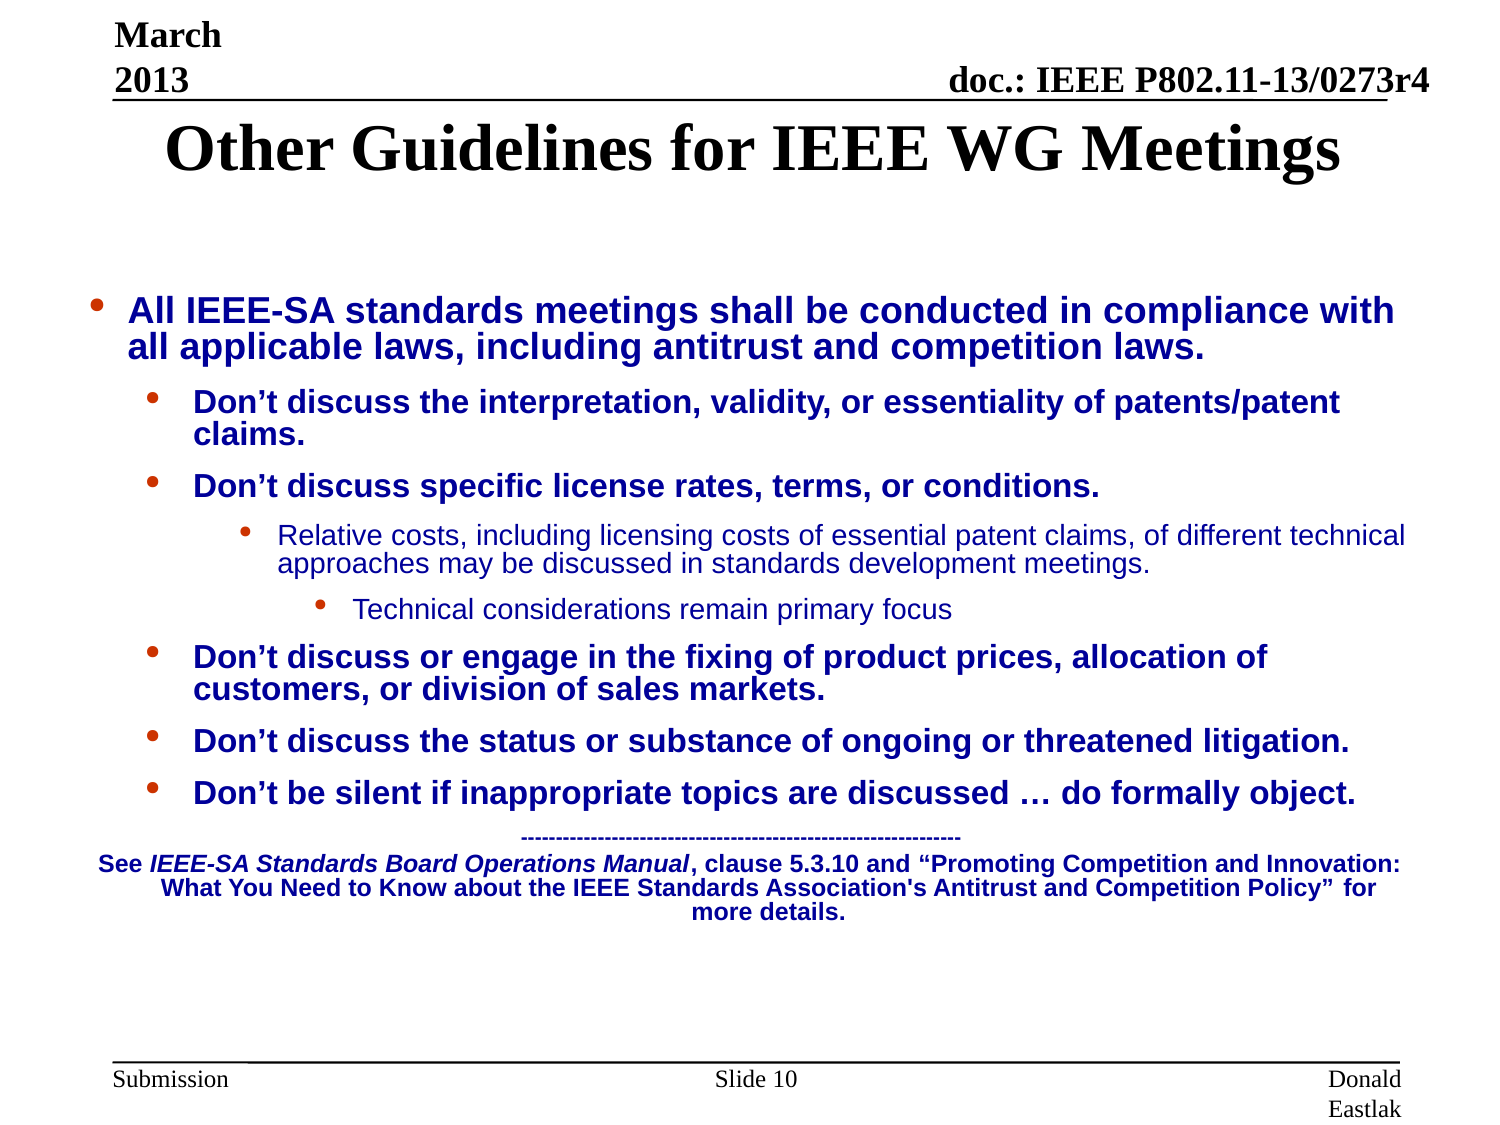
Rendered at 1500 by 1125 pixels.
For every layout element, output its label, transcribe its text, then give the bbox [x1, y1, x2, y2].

slide_number Slide 10 [712, 1062, 800, 1093]
text_box All IEEE-SA standards meetings shall be conducted in compliance with all applicable laws, including antitrust and competition laws. Don’t discuss the interpretation, validity, or essentiality of patents/patent claims. Don’t discuss specific license rates, terms, or conditions. Relative costs, including licensing costs of essential patent claims, of different technical approaches may be discussed in standards development meetings. Technical considerations remain primary focus Don’t discuss or engage in the fixing of product prices, allocation of customers, or division of sales markets. Don’t discuss the status or substance of ongoing or threatened litigation. Don’t be silent if inappropriate topics are discussed … do formally object. --------------------------------------------------------------- See IEEE-SA Standards Board Operations Manual, clause 5.3.10 and “Promoting Competition and Innovation: What You Need to Know about the IEEE Standards Association's Antitrust and Competition Policy” for more details. [74, 262, 1425, 1113]
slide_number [114, 54, 290, 100]
footer Donald Eastlake 3rd, Huawei Technologies [1325, 1062, 1402, 1093]
title Other Guidelines for IEEE WG Meetings [59, 50, 1448, 238]
text_box [87, 37, 1438, 163]
